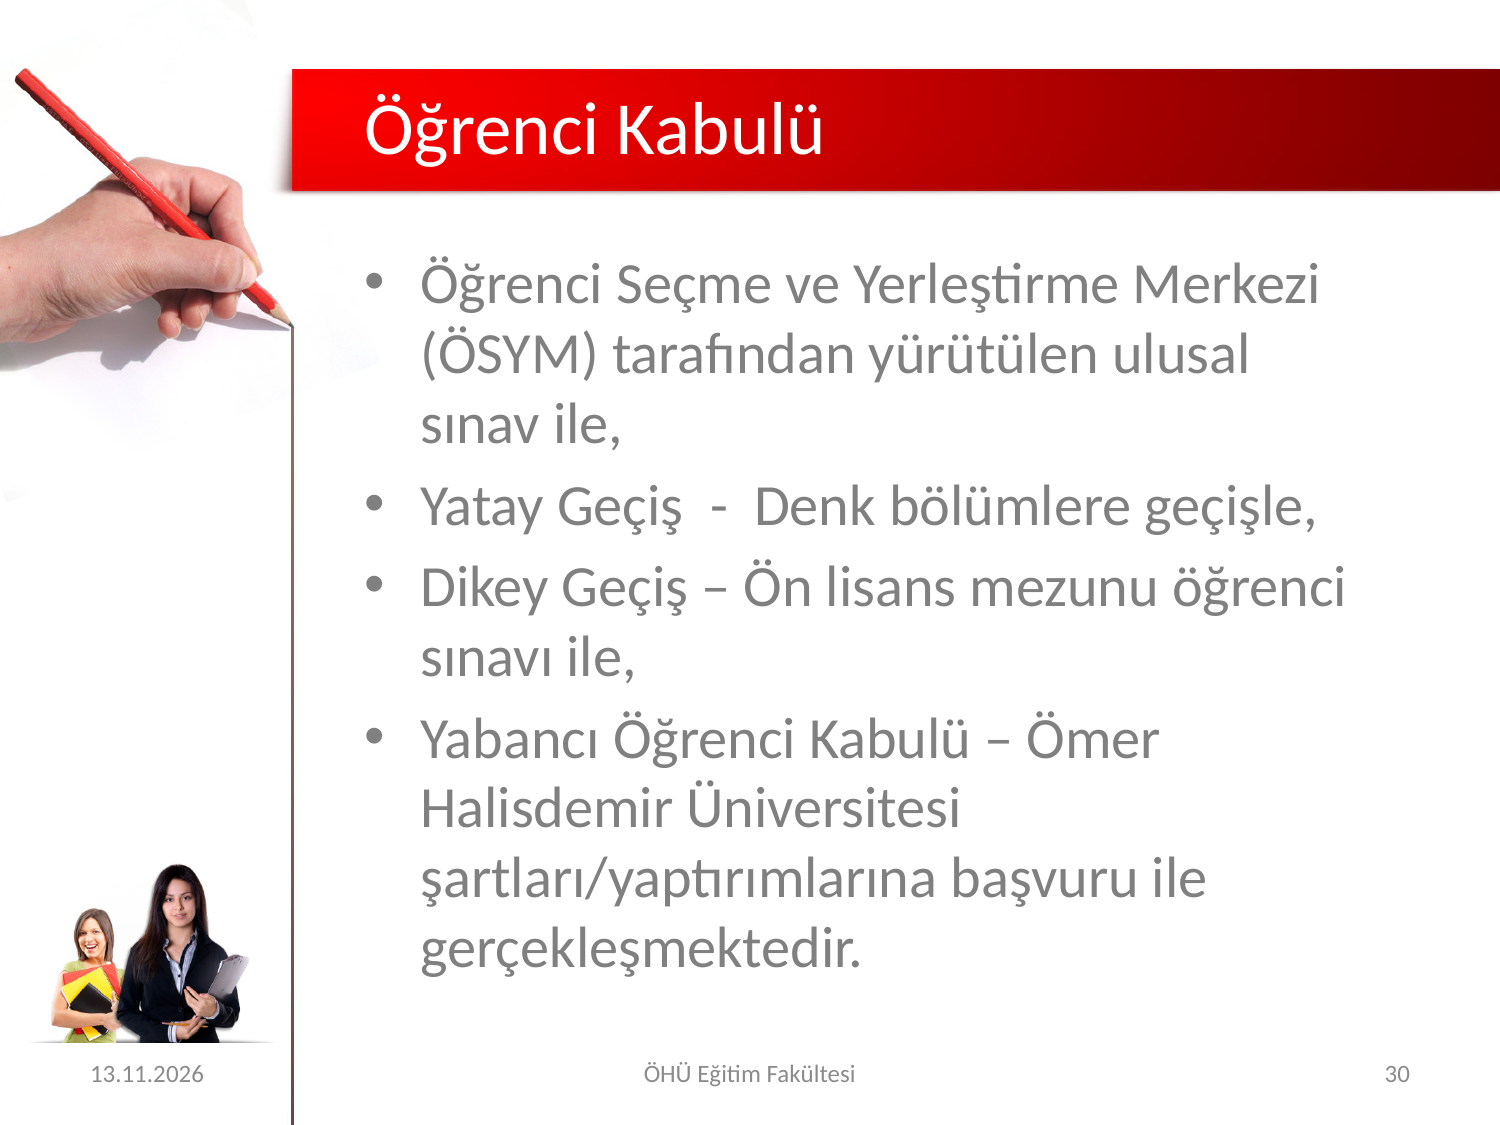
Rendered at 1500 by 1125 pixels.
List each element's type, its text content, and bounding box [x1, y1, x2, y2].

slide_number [75, 1042, 425, 1103]
picture [0, 0, 1500, 1125]
footer ÖHÜ Eğitim Fakültesi [512, 1042, 988, 1103]
title Öğrenci Kabulü [349, 61, 1377, 187]
slide_number 30 [1074, 1042, 1425, 1103]
list Öğrenci Seçme ve Yerleştirme Merkezi (ÖSYM) tarafından yürütülen ulusal sınav ile, Yatay Geçiş - Denk bölümlere geçişle, Dikey Geçiş – Ön lisans mezunu öğrenci sınavı ile, Yabancı Öğrenci Kabulü – Ömer Halisdemir Üniversitesi şartları/yaptırımlarına başvuru ile gerçekleşmektedir. [349, 238, 1377, 989]
